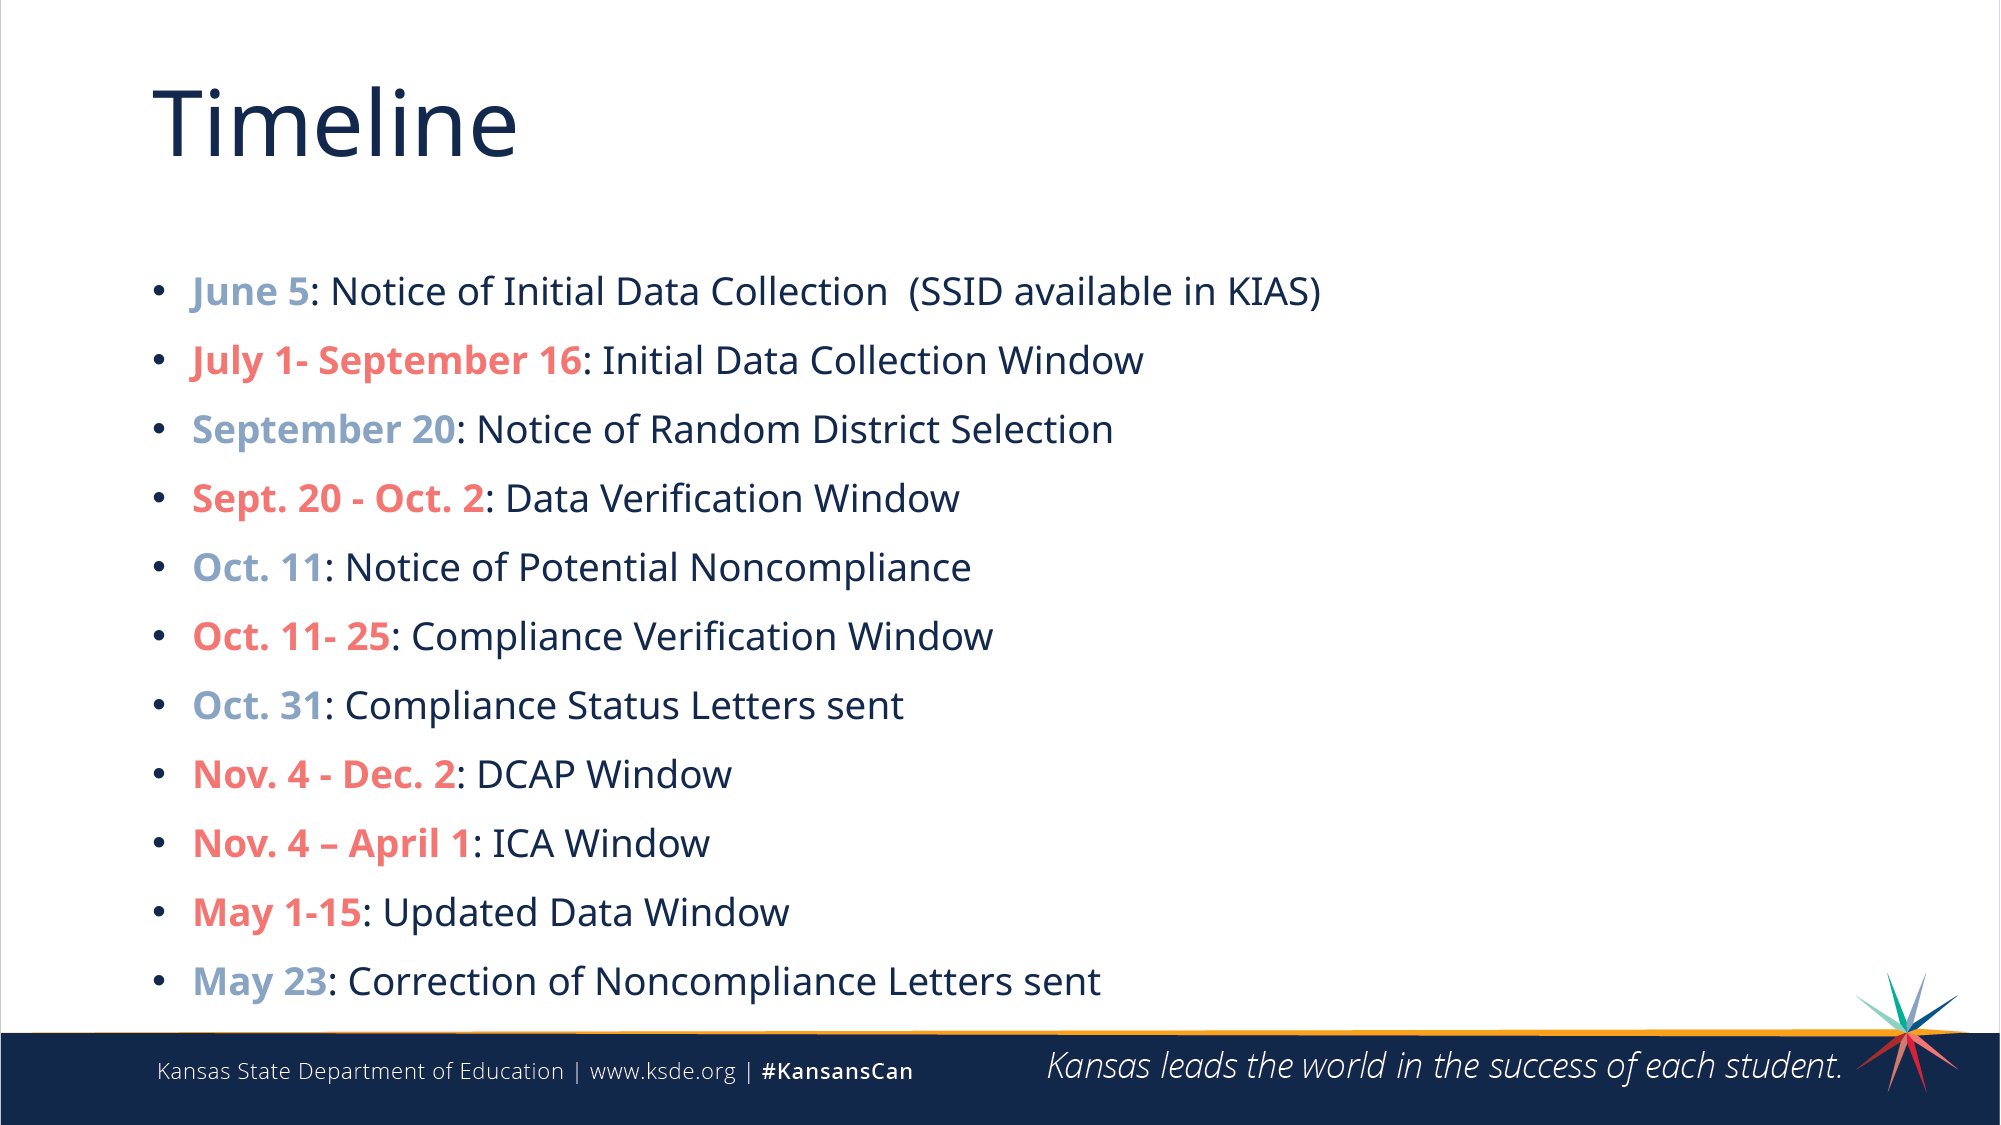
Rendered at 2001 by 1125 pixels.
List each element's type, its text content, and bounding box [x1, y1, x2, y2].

list June 5: Notice of Initial Data Collection (SSID available in KIAS) July 1- September 16: Initial Data Collection Window September 20: Notice of Random District Selection Sept. 20 - Oct. 2: Data Verification Window Oct. 11: Notice of Potential Noncompliance Oct. 11- 25: Compliance Verification Window Oct. 31: Compliance Status Letters sent Nov. 4 - Dec. 2: DCAP Window Nov. 4 – April 1: ICA Window May 1-15: Updated Data Window May 23: Correction of Noncompliance Letters sent [137, 250, 1863, 1014]
picture [0, 0, 2000, 1125]
title Timeline [137, 59, 1863, 193]
